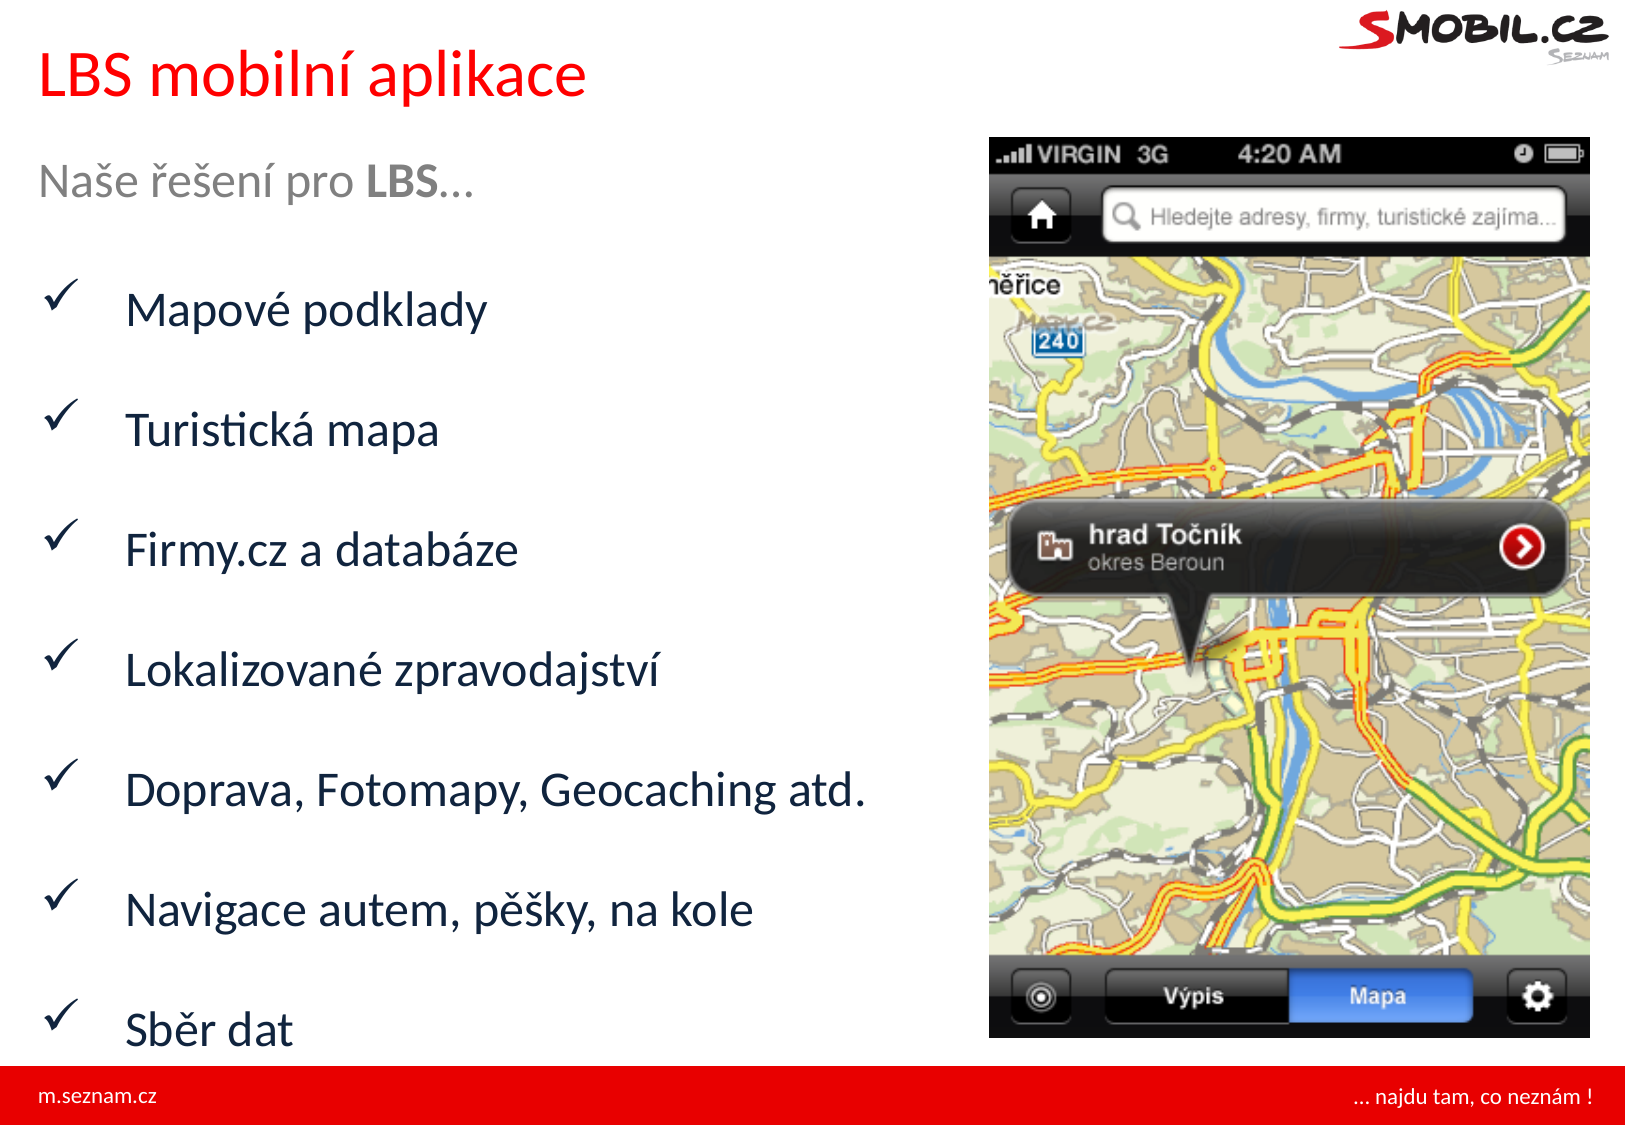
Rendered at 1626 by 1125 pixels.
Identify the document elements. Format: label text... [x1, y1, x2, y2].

picture [0, 1066, 1625, 1125]
picture [1333, 5, 1616, 70]
text_box Mapové podklady Turistická mapa Firmy.cz a databáze Lokalizované zpravodajství Doprava, Fotomapy, Geocaching atd. Navigace autem, pěšky, na kole Sběr dat [27, 269, 1270, 1063]
picture [989, 136, 1590, 1038]
text_box LBS mobilní aplikace [25, 23, 1000, 117]
text_box Naše řešení pro LBS… [25, 140, 985, 214]
